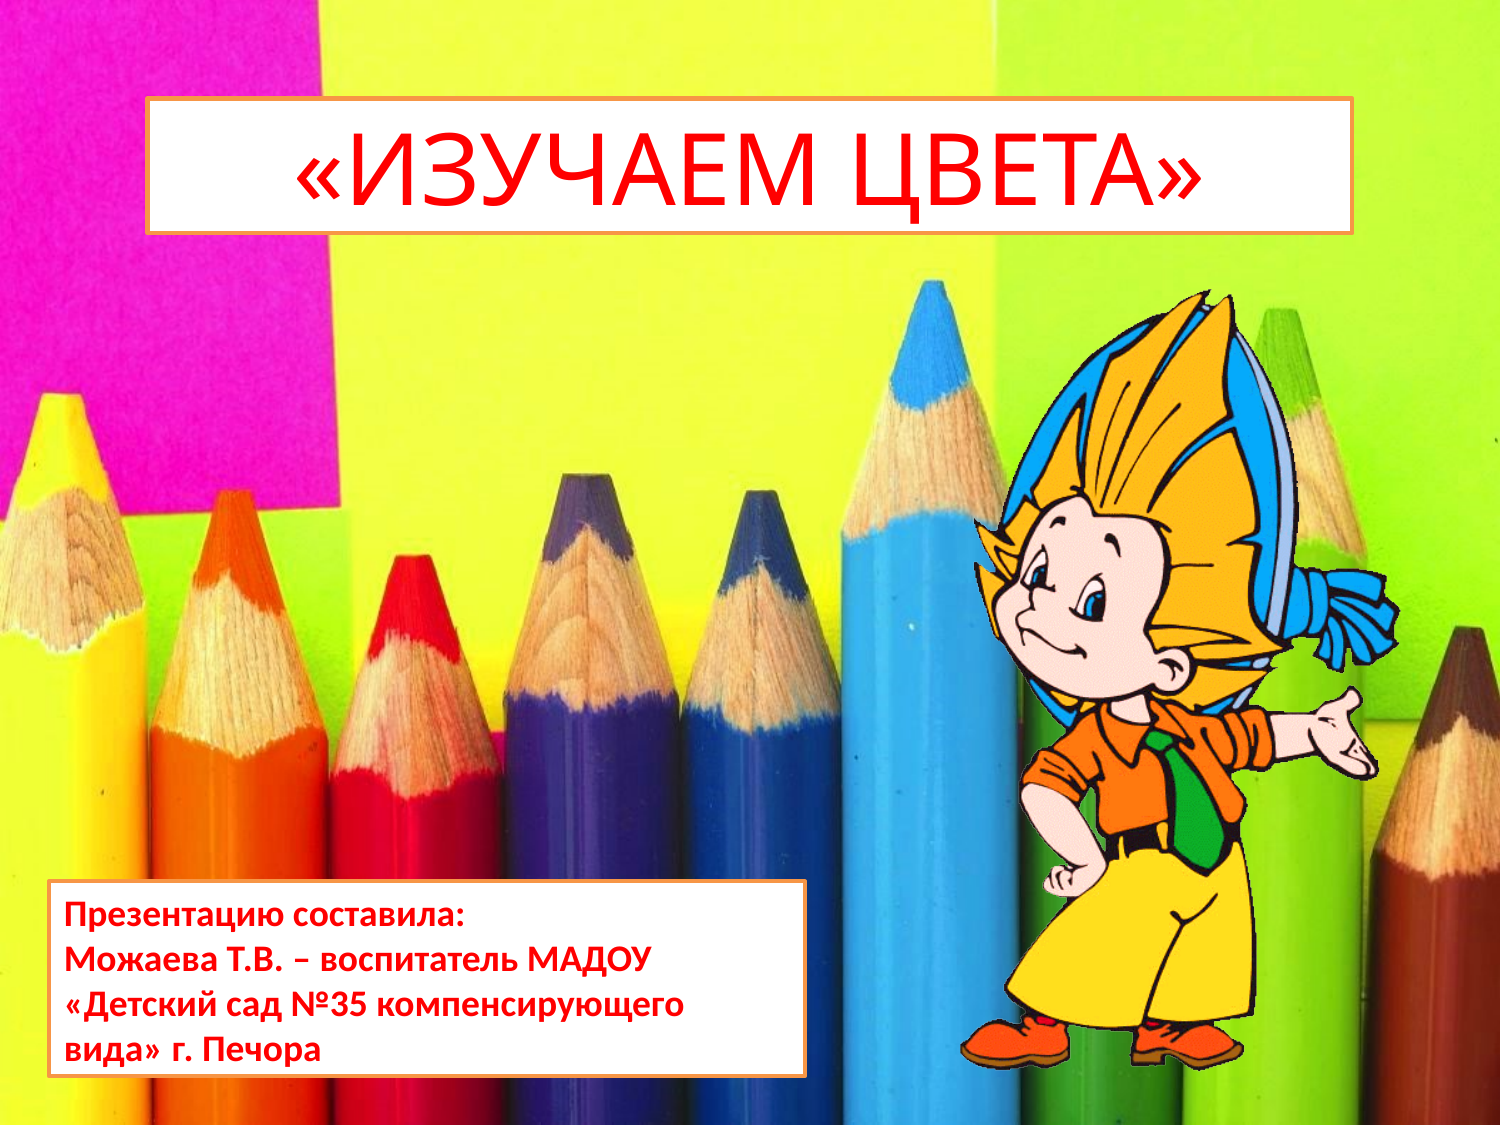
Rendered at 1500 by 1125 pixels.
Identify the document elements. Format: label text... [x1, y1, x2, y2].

text_box Презентацию составила: Можаева Т.В. – воспитатель МАДОУ «Детский сад №35 компенсирующего вида» г. Печора [47, 879, 775, 1078]
picture [0, 0, 1500, 1125]
text_box «ИЗУЧАЕМ ЦВЕТА» [145, 96, 1354, 235]
